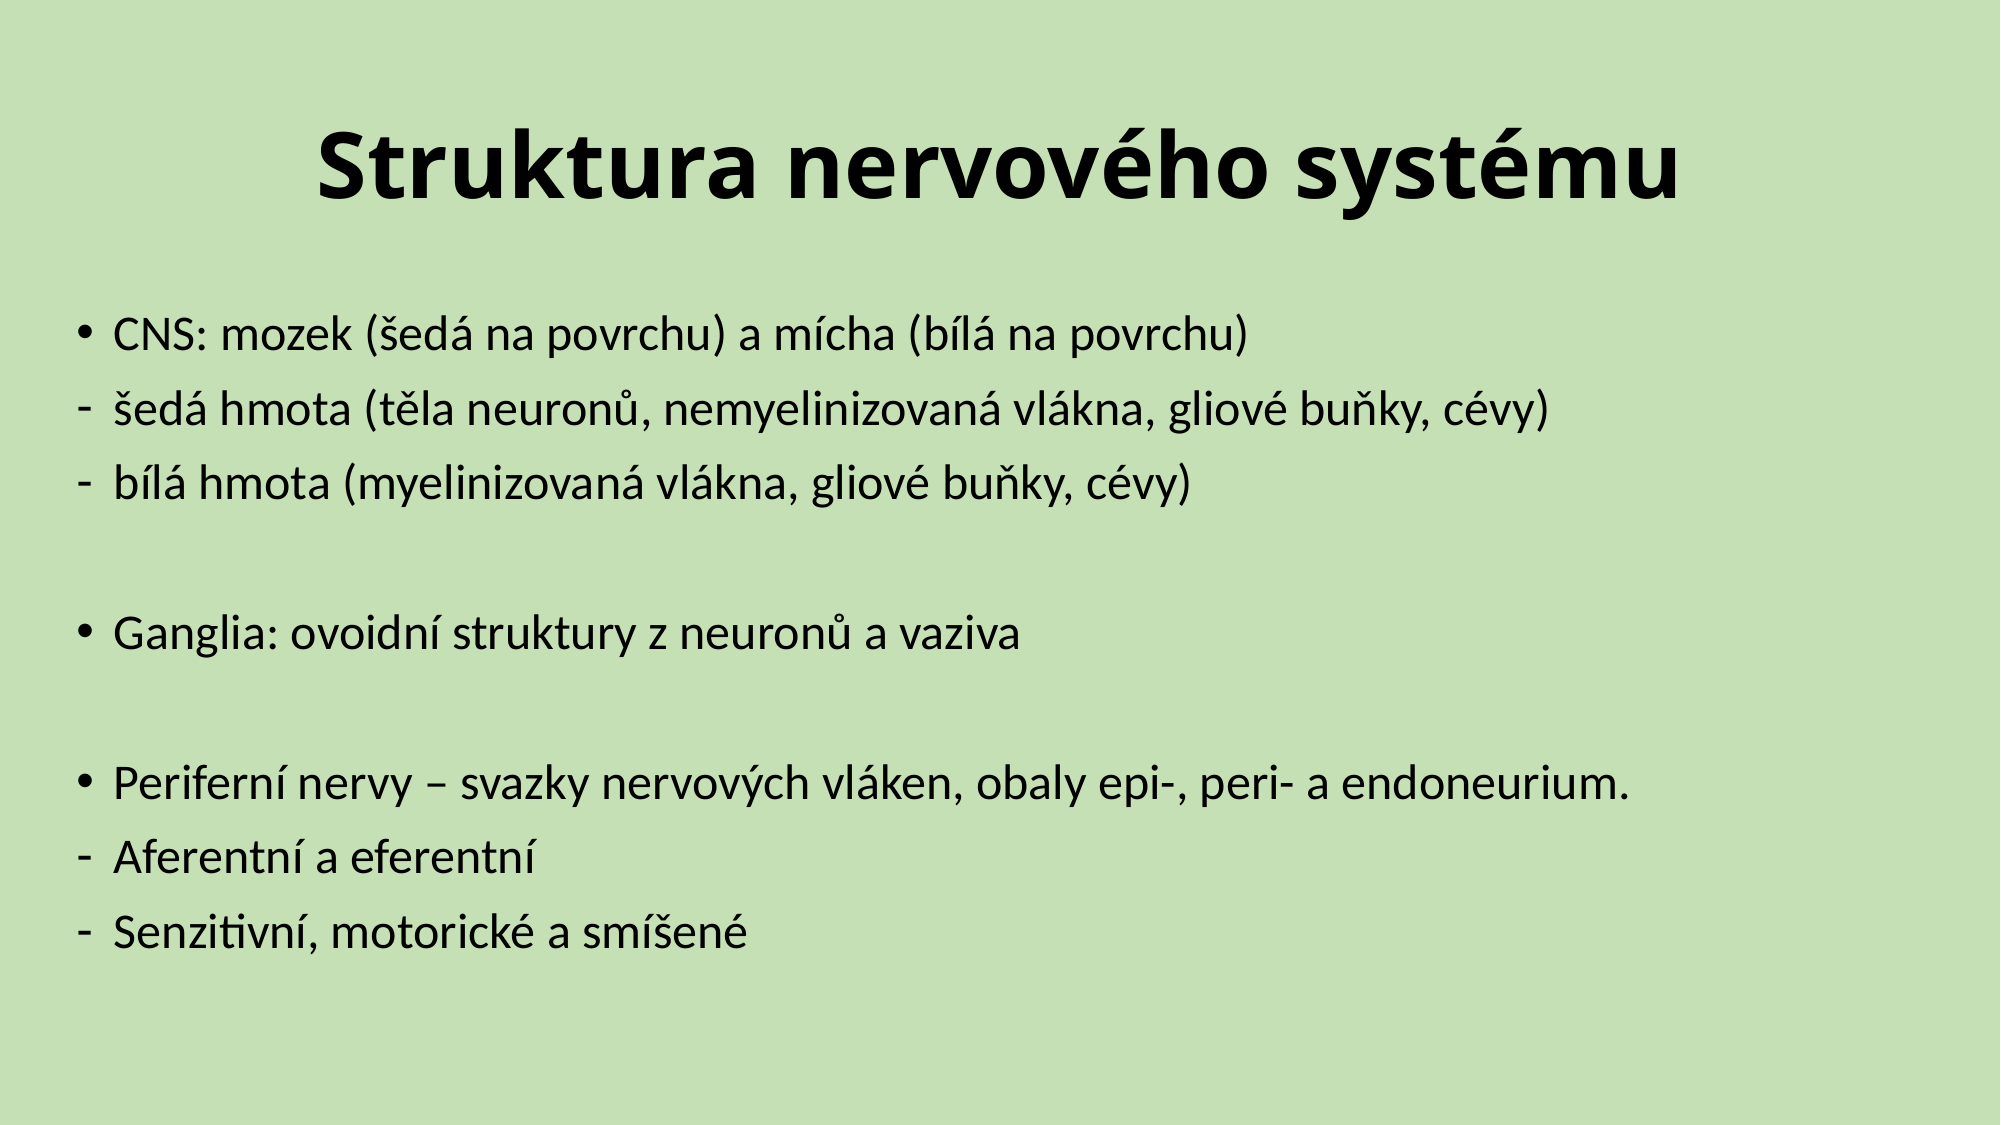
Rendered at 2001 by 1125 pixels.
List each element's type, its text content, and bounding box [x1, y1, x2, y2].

list CNS: mozek (šedá na povrchu) a mícha (bílá na povrchu) šedá hmota (těla neuronů, nemyelinizovaná vlákna, gliové buňky, cévy) bílá hmota (myelinizovaná vlákna, gliové buňky, cévy) Ganglia: ovoidní struktury z neuronů a vaziva Periferní nervy – svazky nervových vláken, obaly epi-, peri- a endoneurium. Aferentní a eferentní Senzitivní, motorické a smíšené [61, 299, 1863, 1014]
title Struktura nervového systému [137, 59, 1863, 278]
